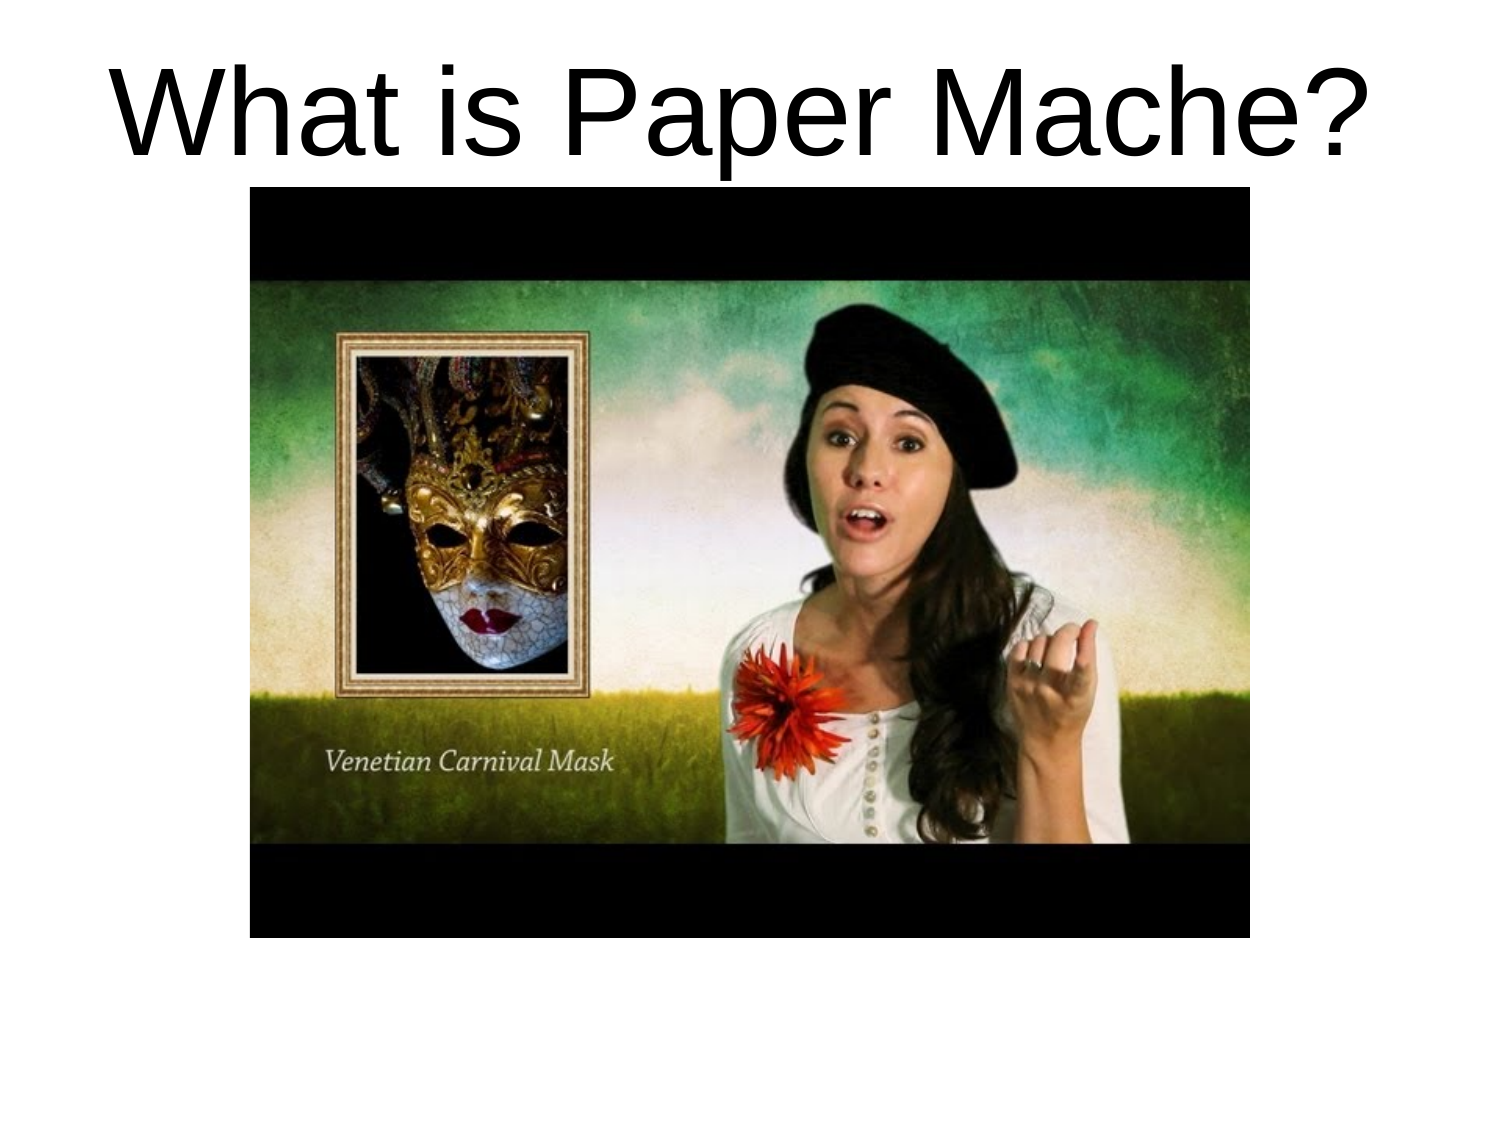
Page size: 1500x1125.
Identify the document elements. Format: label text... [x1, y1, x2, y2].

text_box What is Paper Mache? [93, 15, 1500, 188]
text_box [249, 188, 1250, 938]
